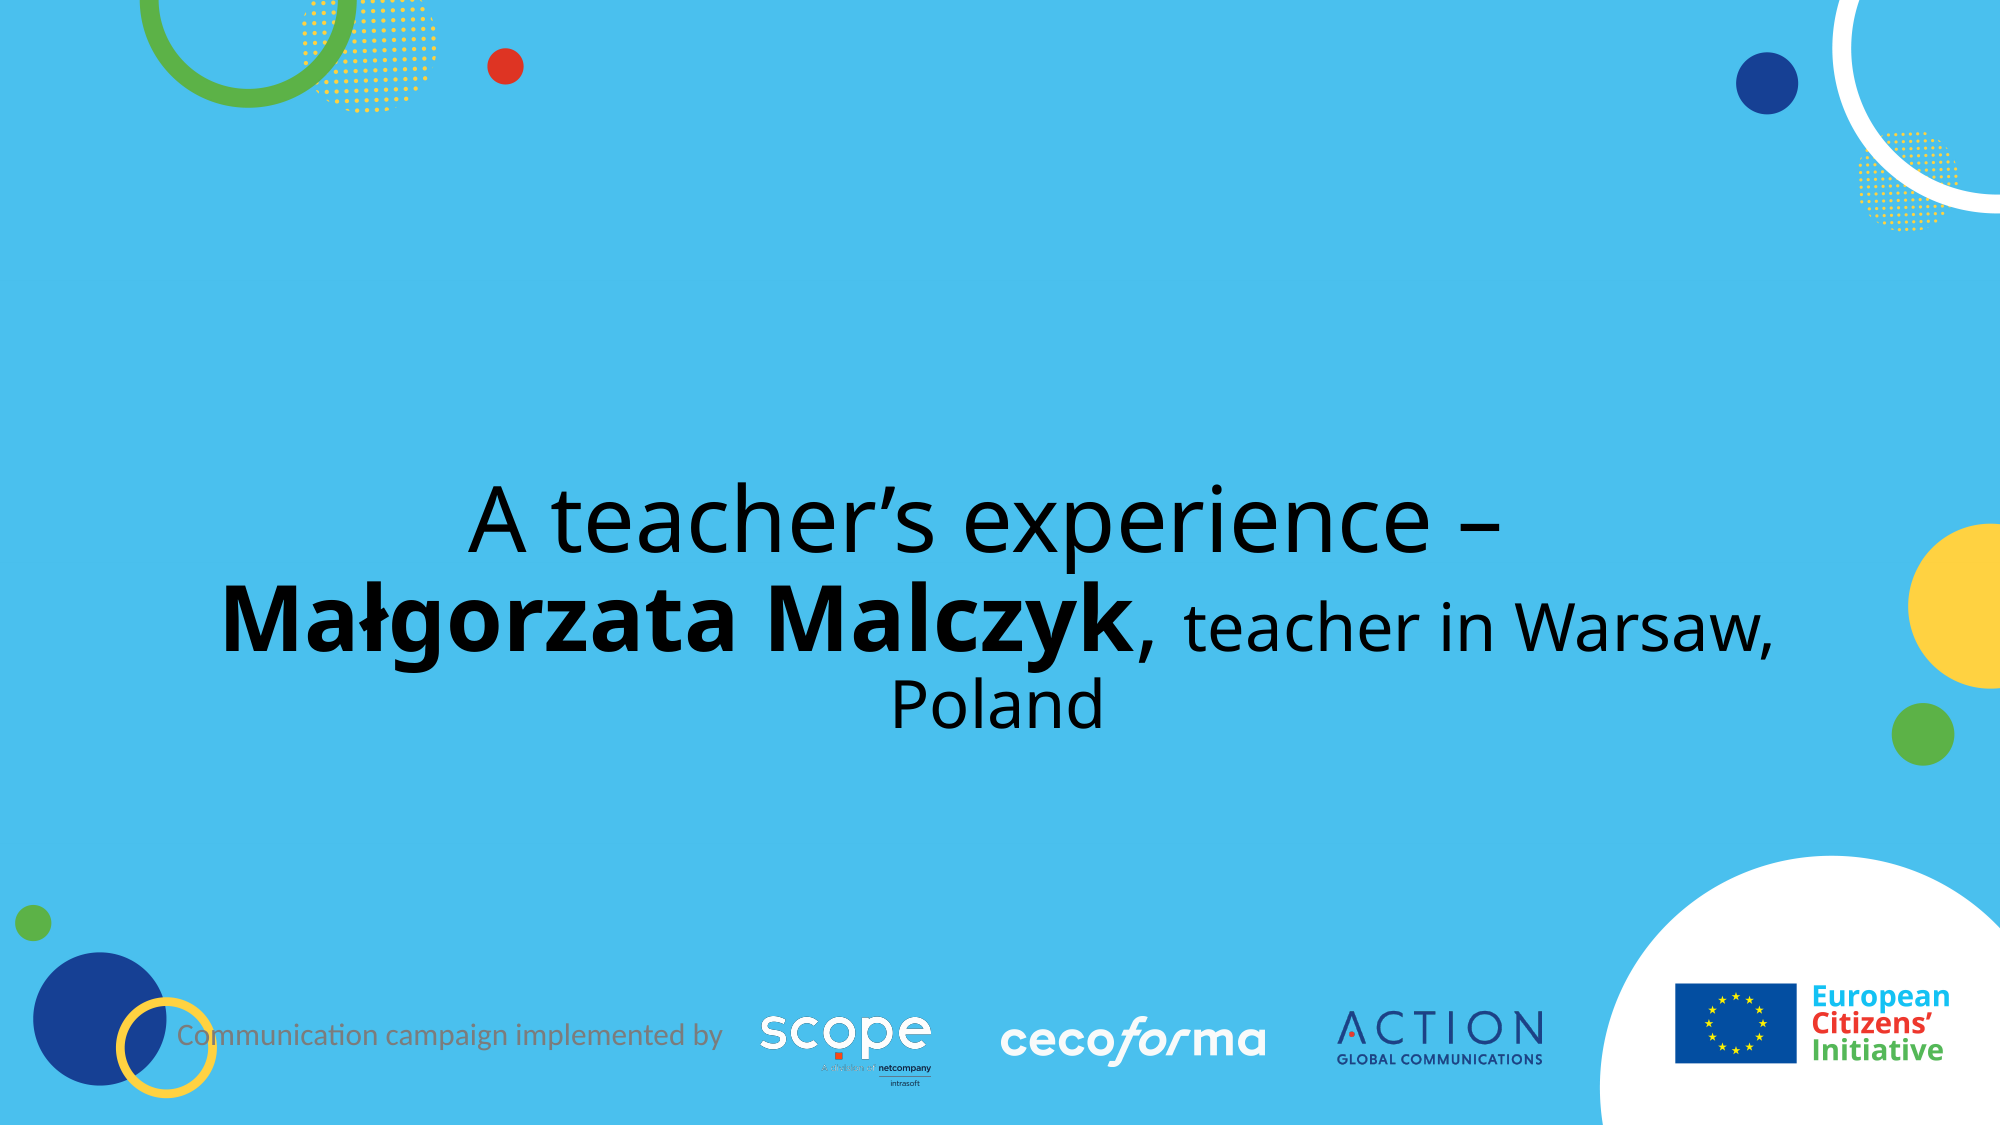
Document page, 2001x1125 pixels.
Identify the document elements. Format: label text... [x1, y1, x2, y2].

title A teacher’s experience – Małgorzata Malczyk, teacher in Warsaw, Poland [168, 466, 1828, 665]
picture [0, 0, 2000, 1125]
